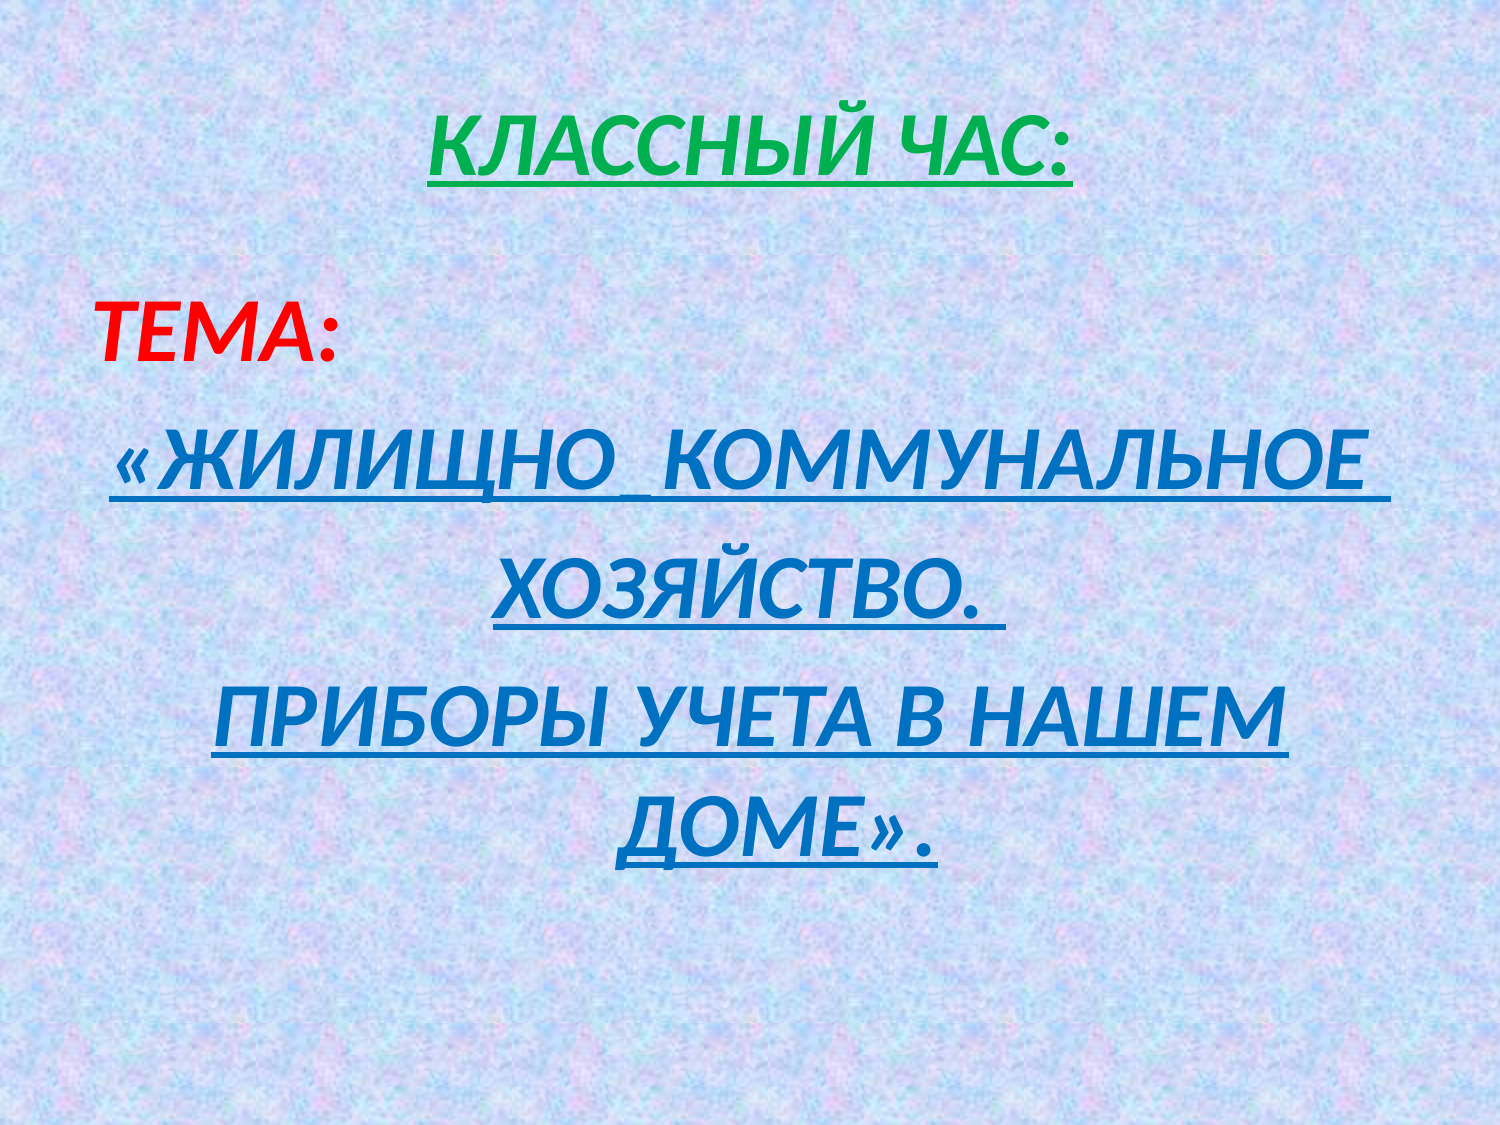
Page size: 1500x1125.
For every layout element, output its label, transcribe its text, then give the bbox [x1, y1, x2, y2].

list ТЕМА: «ЖИЛИЩНО_КОММУНАЛЬНОЕ ХОЗЯЙСТВО. ПРИБОРЫ УЧЕТА В НАШЕМ ДОМЕ». [75, 262, 1425, 1005]
picture [0, 0, 1500, 1125]
title КЛАССНЫЙ ЧАС: [75, 45, 1425, 233]
